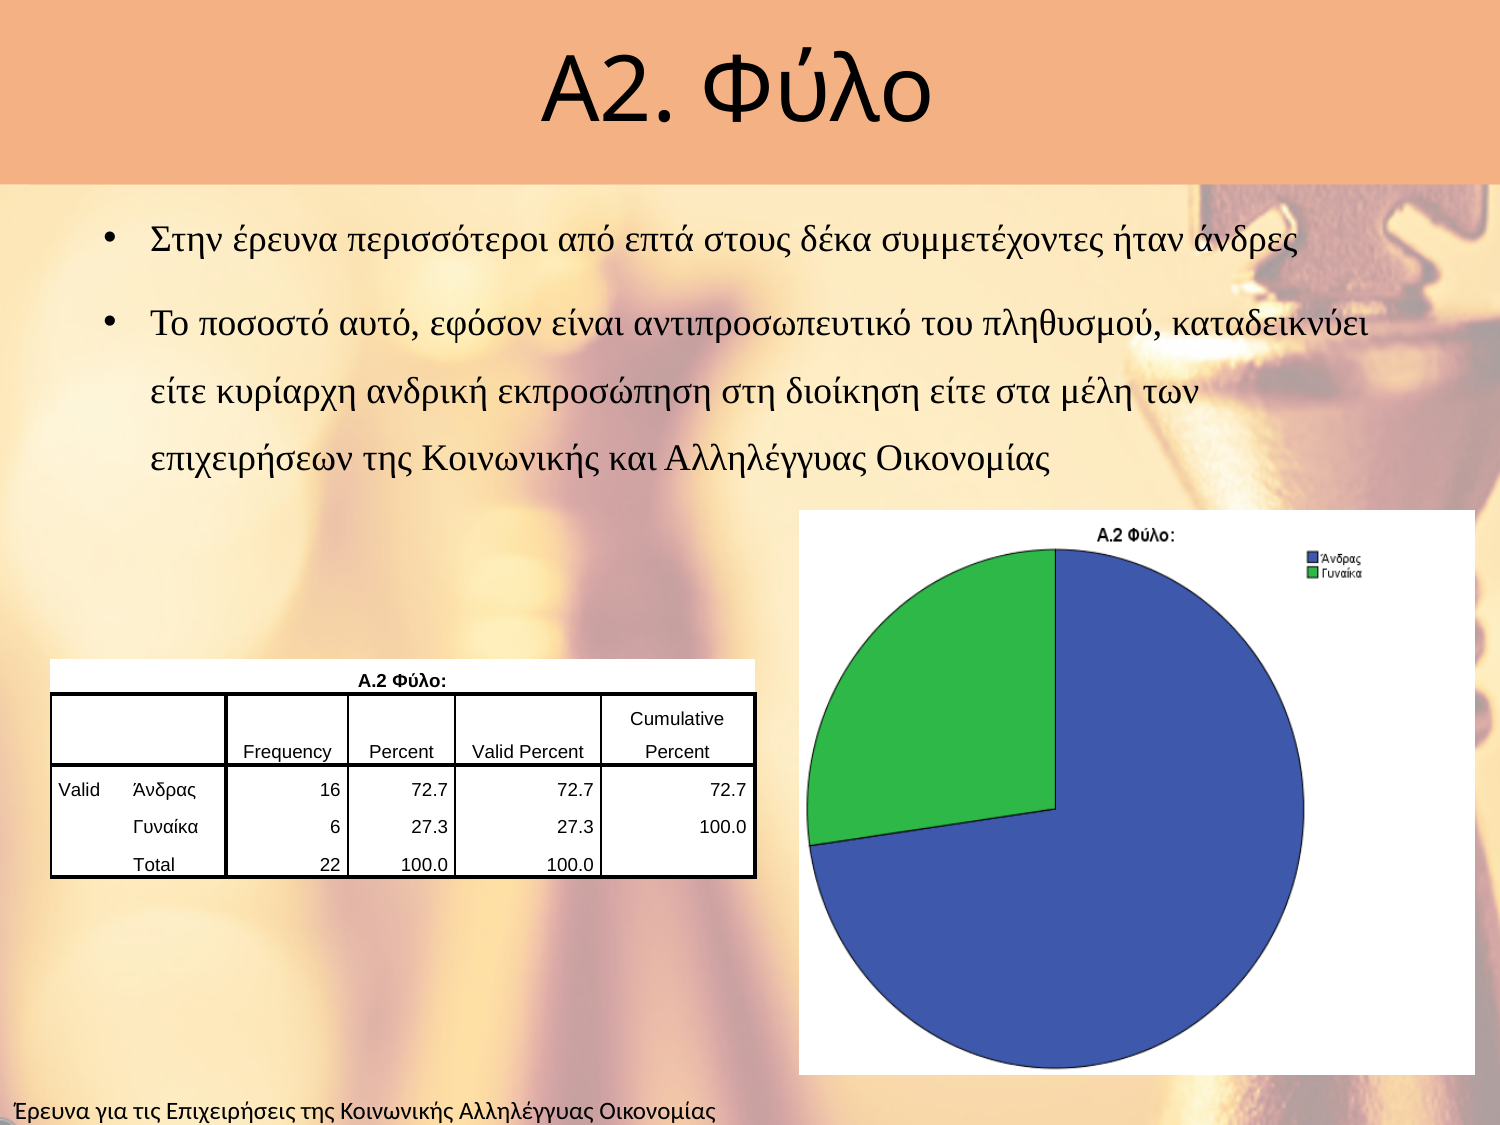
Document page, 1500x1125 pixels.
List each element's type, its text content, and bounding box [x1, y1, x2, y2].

text_box Έρευνα για τις Επιχειρήσεις της Κοινωνικής Αλληλέγγυας Οικονομίας [0, 1087, 1475, 1125]
picture [49, 510, 1475, 1075]
title Α2. Φύλο [0, 0, 1500, 185]
text_box Στην έρευνα περισσότεροι από επτά στους δέκα συμμετέχοντες ήταν άνδρες Το ποσοστό αυτό, εφόσον είναι αντιπροσωπευτικό του πληθυσμού, καταδεικνύει είτε κυρίαρχη ανδρική εκπροσώπηση στη διοίκηση είτε στα μέλη των επιχειρήσεων της Κοινωνικής και Αλληλέγγυας Οικονομίας [88, 184, 1412, 583]
